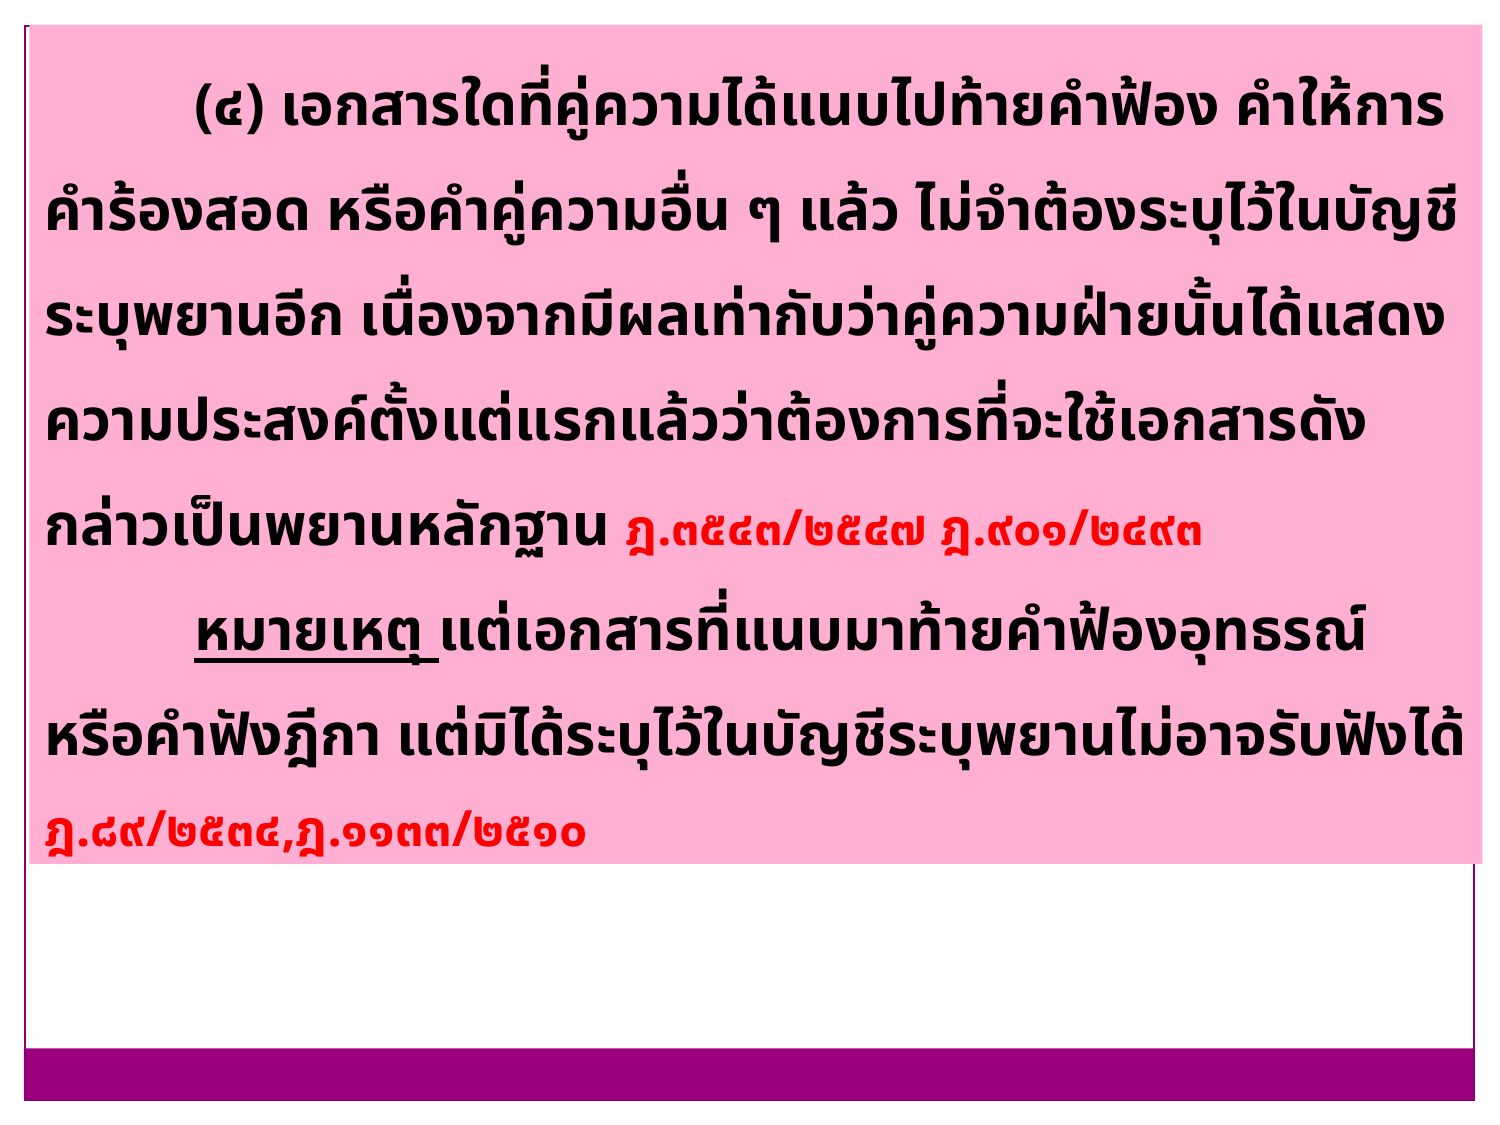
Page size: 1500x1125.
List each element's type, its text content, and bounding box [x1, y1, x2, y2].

text_box (๔) เอกสารใดที่คู่ความได้แนบไปท้ายคำฟ้อง คำให้การ คำร้องสอด หรือคำคู่ความอื่น ๆ แล้ว ไม่จำต้องระบุไว้ในบัญชีระบุพยานอีก เนื่องจากมีผลเท่ากับว่าคู่ความฝ่ายนั้นได้แสดงความประสงค์ตั้งแต่แรกแล้วว่าต้องการที่จะใช้เอกสารดังกล่าวเป็นพยานหลักฐาน ฎ.๓๕๔๓/๒๕๔๗ ฎ.๙๐๑/๒๔๙๓ หมายเหตุ แต่เอกสารที่แนบมาท้ายคำฟ้องอุทธรณ์หรือคำฟังฎีกา แต่มิได้ระบุไว้ในบัญชีระบุพยานไม่อาจรับฟังได้ ฎ.๘๙/๒๕๓๔,ฎ.๑๑๓๓/๒๕๑๐ [29, 24, 1483, 864]
